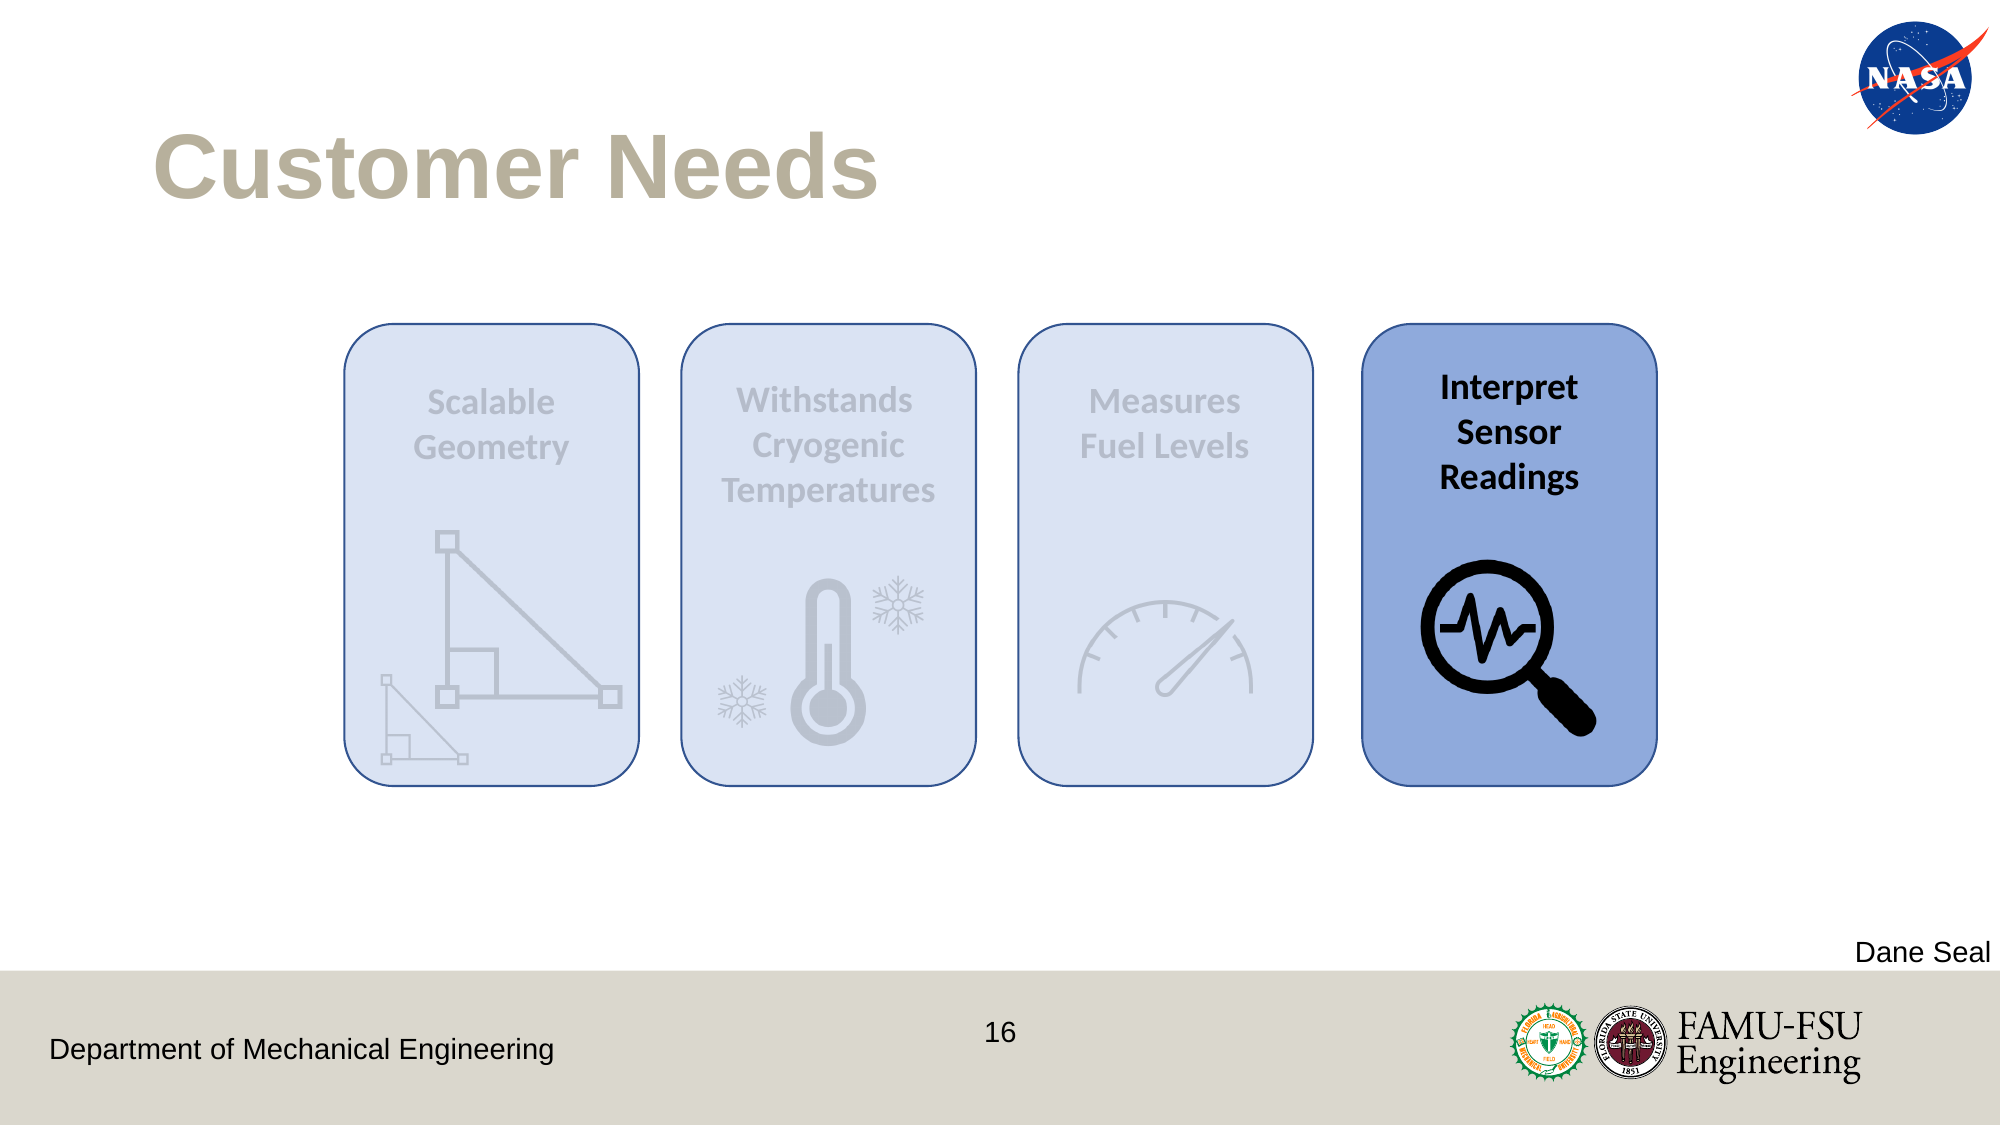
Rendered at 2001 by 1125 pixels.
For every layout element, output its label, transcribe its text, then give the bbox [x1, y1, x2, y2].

text_box 16 [942, 1006, 1059, 1066]
picture [369, 506, 647, 777]
picture [1403, 541, 1616, 755]
title Customer Needs [137, 59, 1863, 278]
text_box Scalable Geometry [369, 369, 614, 475]
text_box Dane Seal [1840, 930, 2000, 981]
picture [1067, 552, 1263, 743]
text_box Measures Fuel Levels [1043, 368, 1287, 474]
picture [701, 562, 941, 753]
text_box Interpret Sensor Readings [1375, 354, 1644, 505]
text_box Withstands Cryogenic Temperatures [700, 367, 958, 518]
text_box [343, 322, 641, 788]
text_box [1361, 322, 1658, 788]
picture [1776, 6, 2000, 150]
text_box [680, 322, 978, 788]
text_box [1017, 322, 1315, 788]
